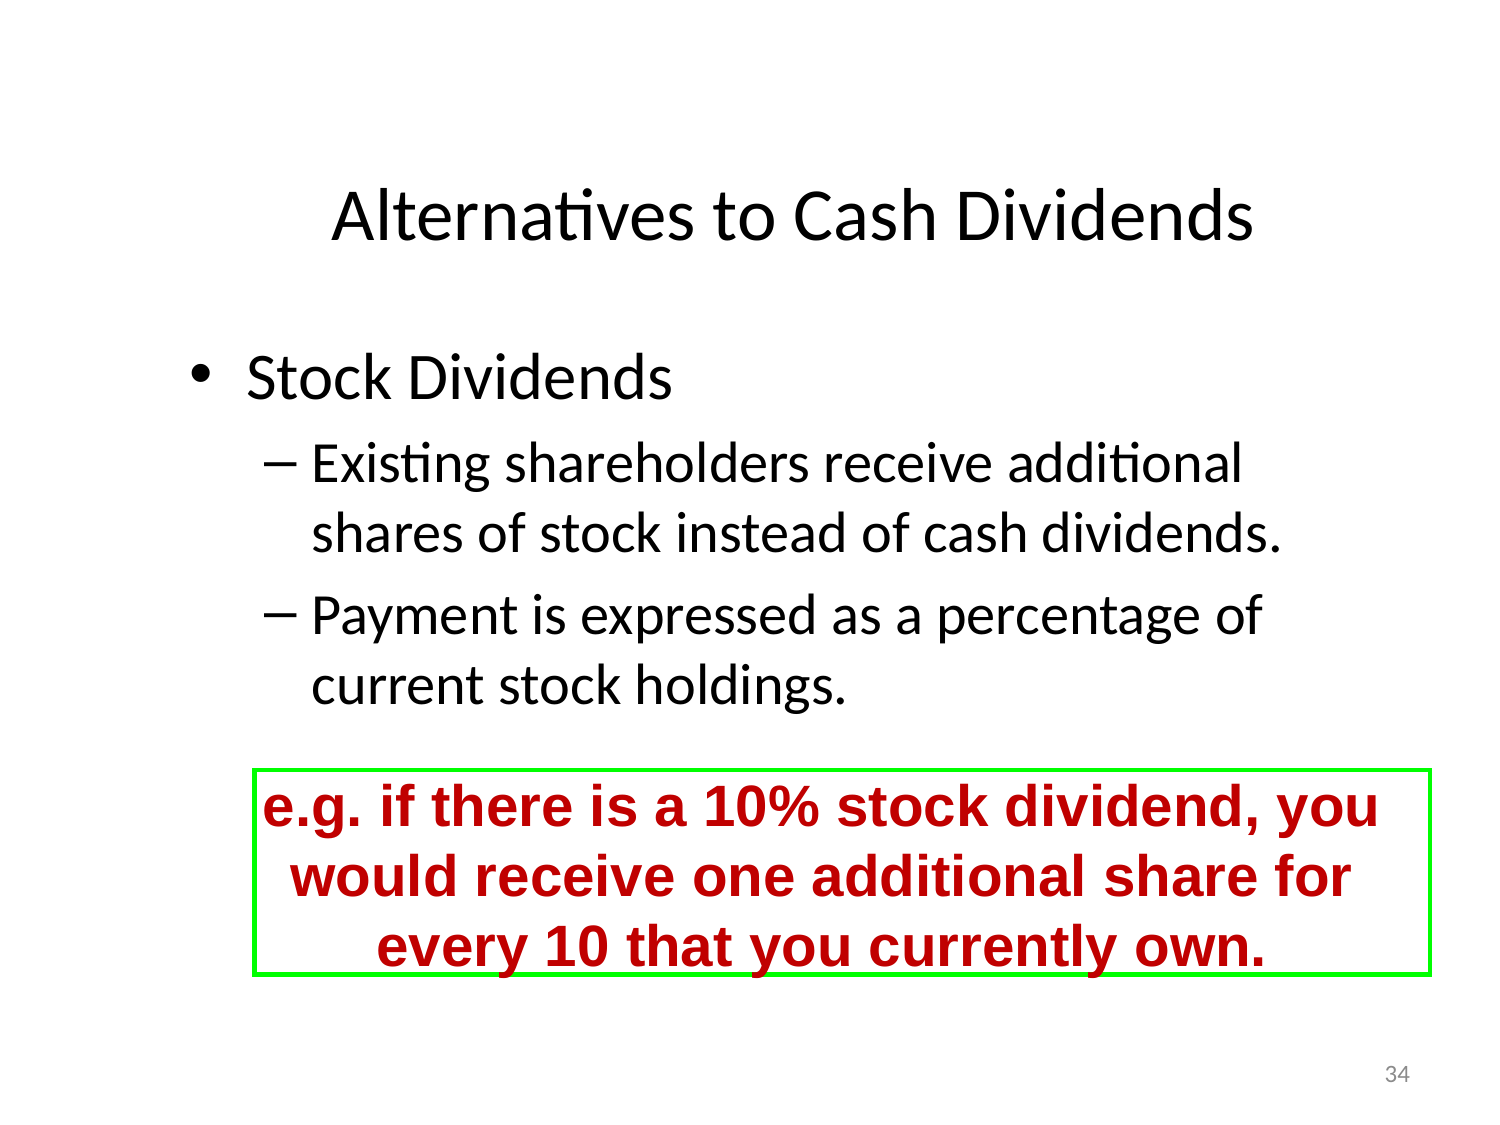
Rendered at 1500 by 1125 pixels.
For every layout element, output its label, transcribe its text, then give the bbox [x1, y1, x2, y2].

title Alternatives to Cash Dividends [174, 135, 1413, 285]
list Stock Dividends Existing shareholders receive additional shares of stock instead of cash dividends. Payment is expressed as a percentage of current stock holdings. [174, 324, 1413, 804]
slide_number 34 [1074, 1042, 1425, 1103]
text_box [227, 760, 1431, 988]
